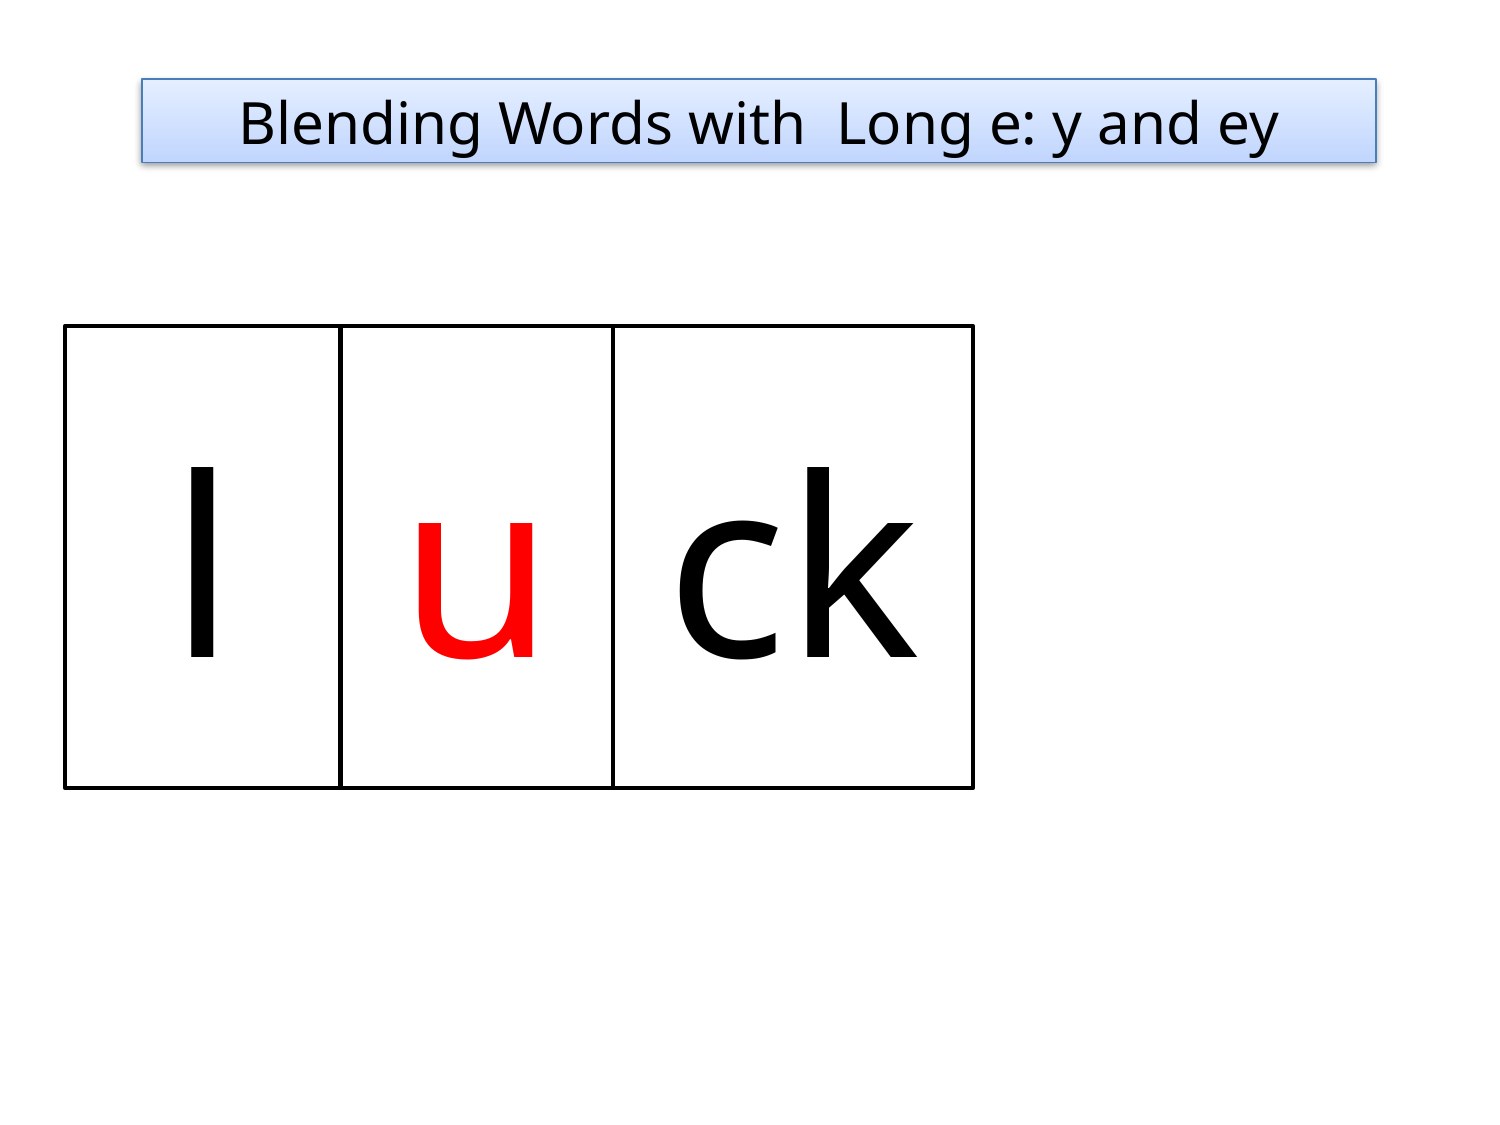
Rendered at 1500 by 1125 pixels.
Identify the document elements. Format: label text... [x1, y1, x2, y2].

text_box l [63, 324, 339, 790]
text_box ck [611, 324, 975, 790]
text_box u [339, 324, 611, 790]
text_box Blending Words with Long e: y and ey [141, 78, 1377, 163]
